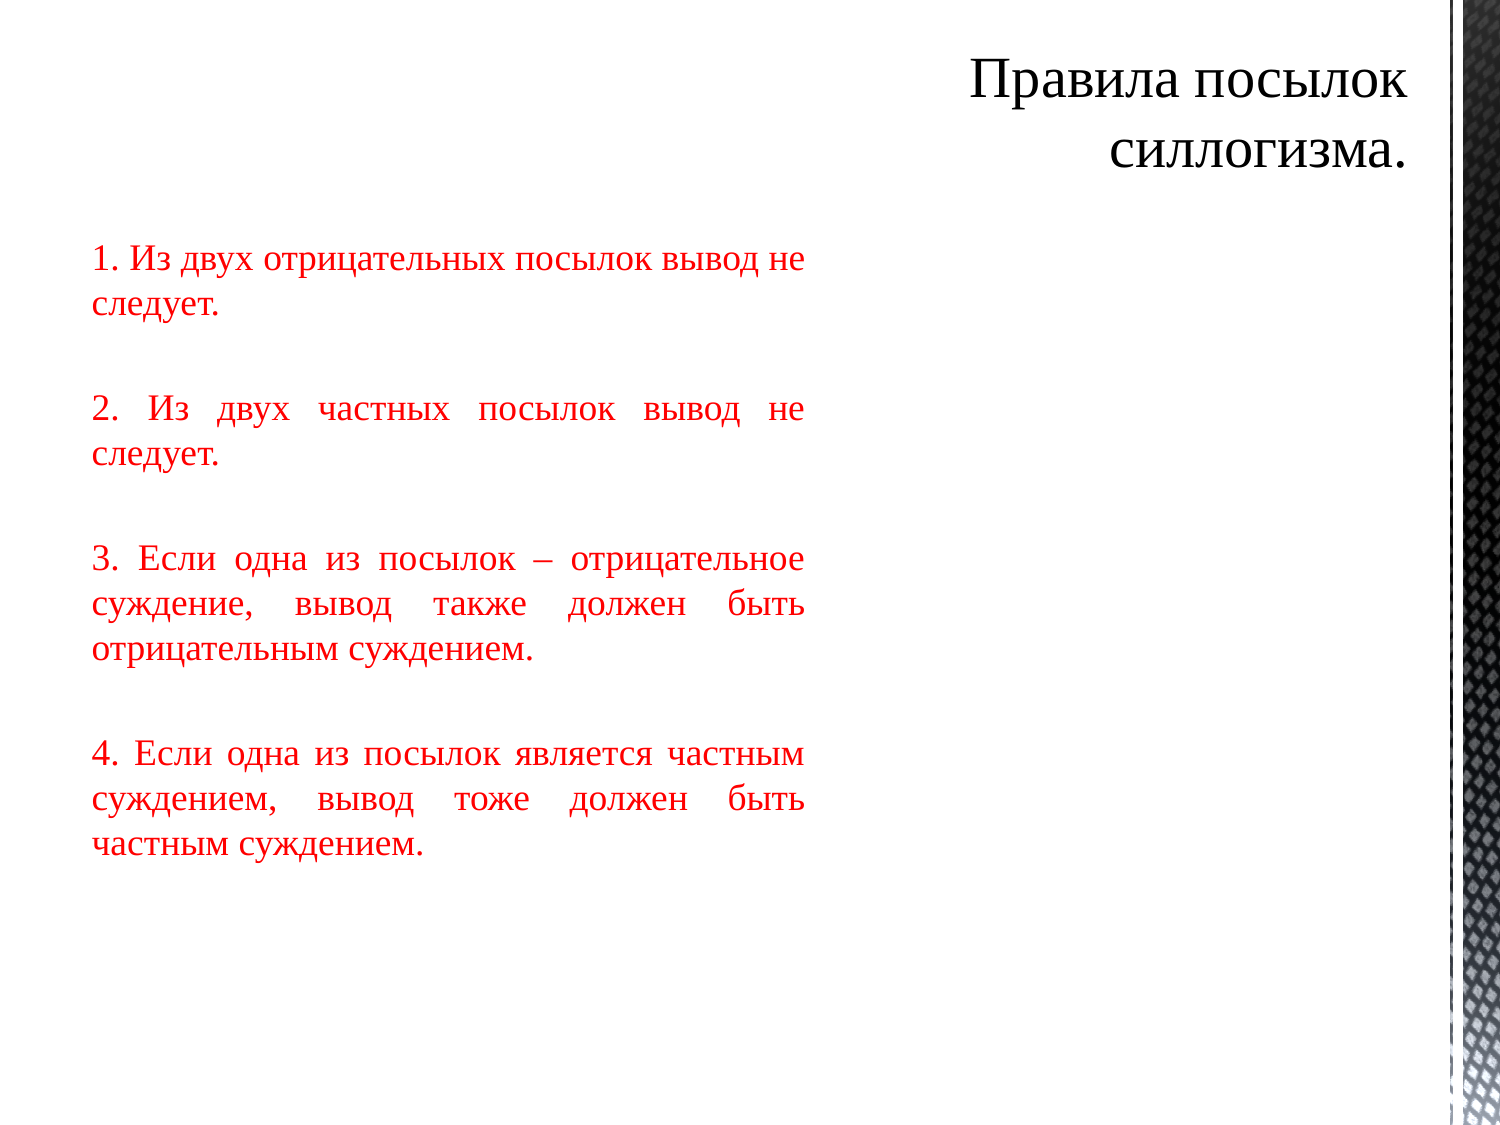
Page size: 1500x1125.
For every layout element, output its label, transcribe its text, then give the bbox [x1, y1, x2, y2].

list 1. Из двух отрицательных посылок вывод не следует. 2. Из двух частных посылок вывод не следует. 3. Если одна из посылок – отрицательное суждение, вывод также должен быть отрицательным суждением. 4. Если одна из посылок является частным суждением, вывод тоже должен быть частным суждением. [76, 125, 821, 1024]
picture [1447, 0, 1500, 1125]
title Правила посылок силлогизма. [879, 19, 1424, 200]
